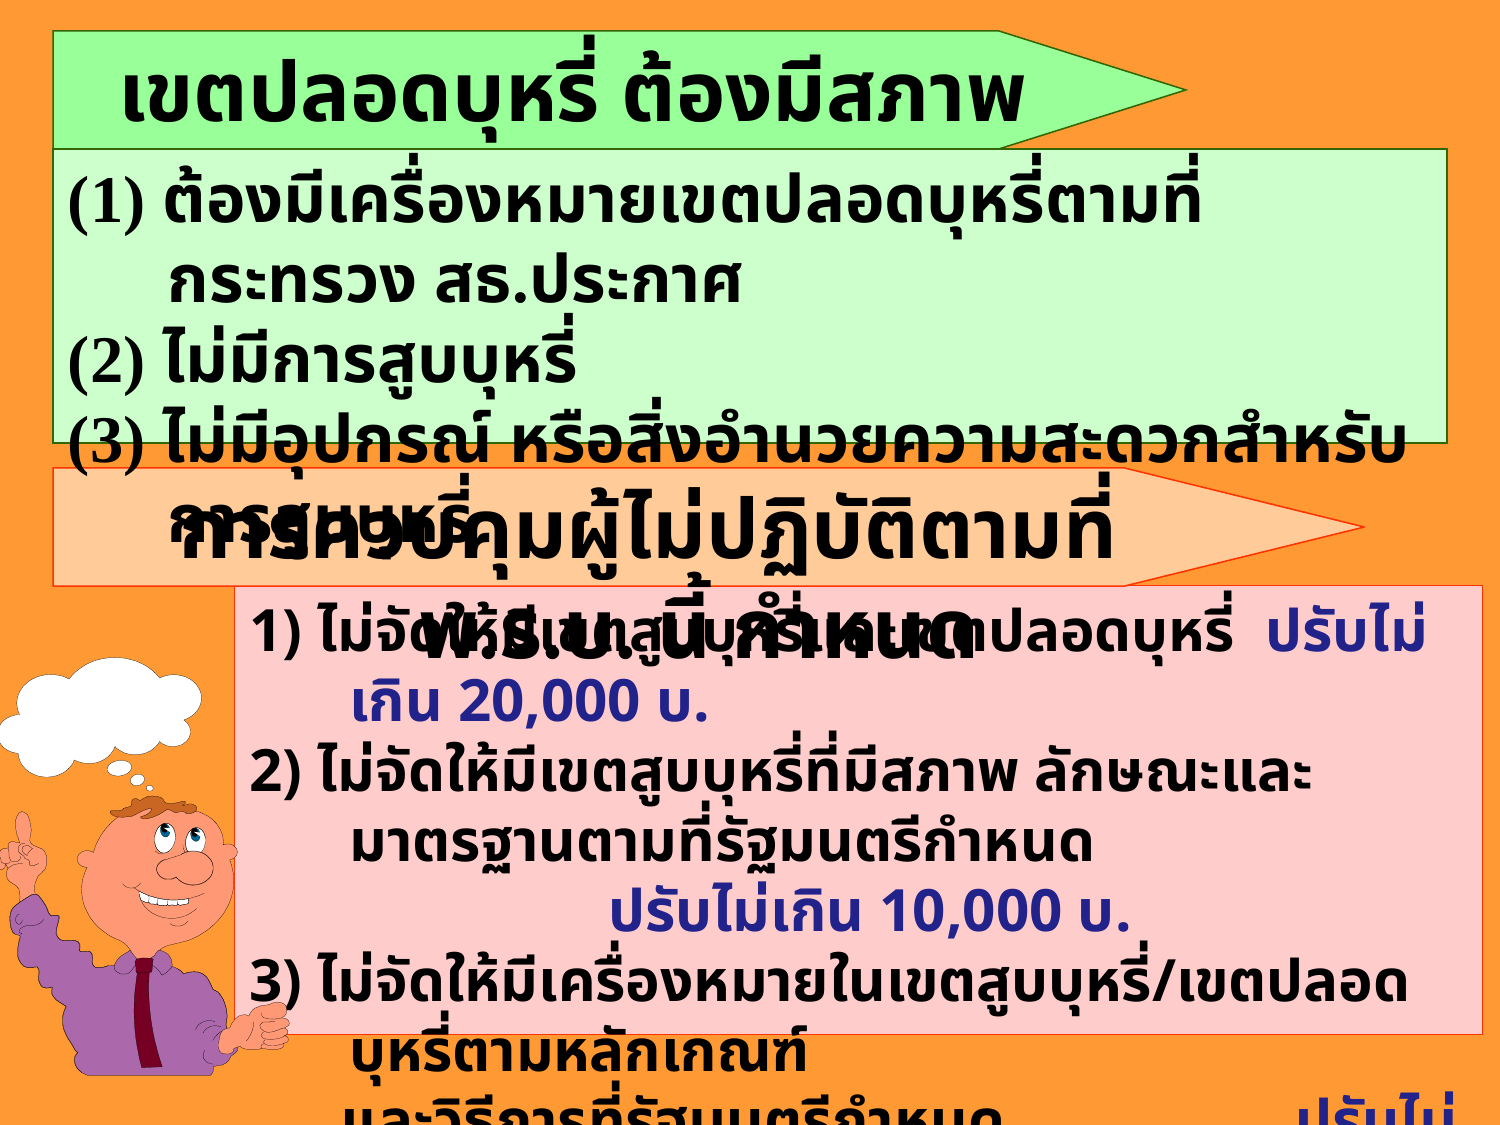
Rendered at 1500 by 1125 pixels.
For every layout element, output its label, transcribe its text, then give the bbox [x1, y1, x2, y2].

text_box การควบคุมผู้ไม่ปฏิบัติตามที่ พ.ร.บ. นี้ กำหนด [53, 467, 1365, 587]
picture [0, 656, 290, 1076]
list 1) ไม่จัดให้มีเขตสูบบุหรี่และเขตปลอดบุหรี่ ปรับไม่เกิน 20,000 บ. 2) ไม่จัดให้มีเขตสูบบุหรี่ที่มีสภาพ ลักษณะและมาตรฐานตามที่รัฐมนตรีกำหนด ปรับไม่เกิน 10,000 บ. 3) ไม่จัดให้มีเครื่องหมายในเขตสูบบุหรี่/เขตปลอดบุหรี่ตามหลักเกณฑ์ และวิธีการที่รัฐมนตรีกำหนด ปรับไม่เกิน 2,000 บ. 4) ห้ามผู้ใดสูบบุหรี่ในเขตปลอดบุหรี่ ปรับไม่เกิน 2,000 บ. [234, 585, 1483, 1035]
text_box เขตปลอดบุหรี่ ต้องมีสภาพและลักษณะ [53, 30, 1186, 148]
text_box (1) ต้องมีเครื่องหมายเขตปลอดบุหรี่ตามที่กระทรวง สธ.ประกาศ (2) ไม่มีการสูบบุหรี่ (3) ไม่มีอุปกรณ์ หรือสิ่งอำนวยความสะดวกสำหรับการสูบบุหรี่ [53, 148, 1447, 444]
